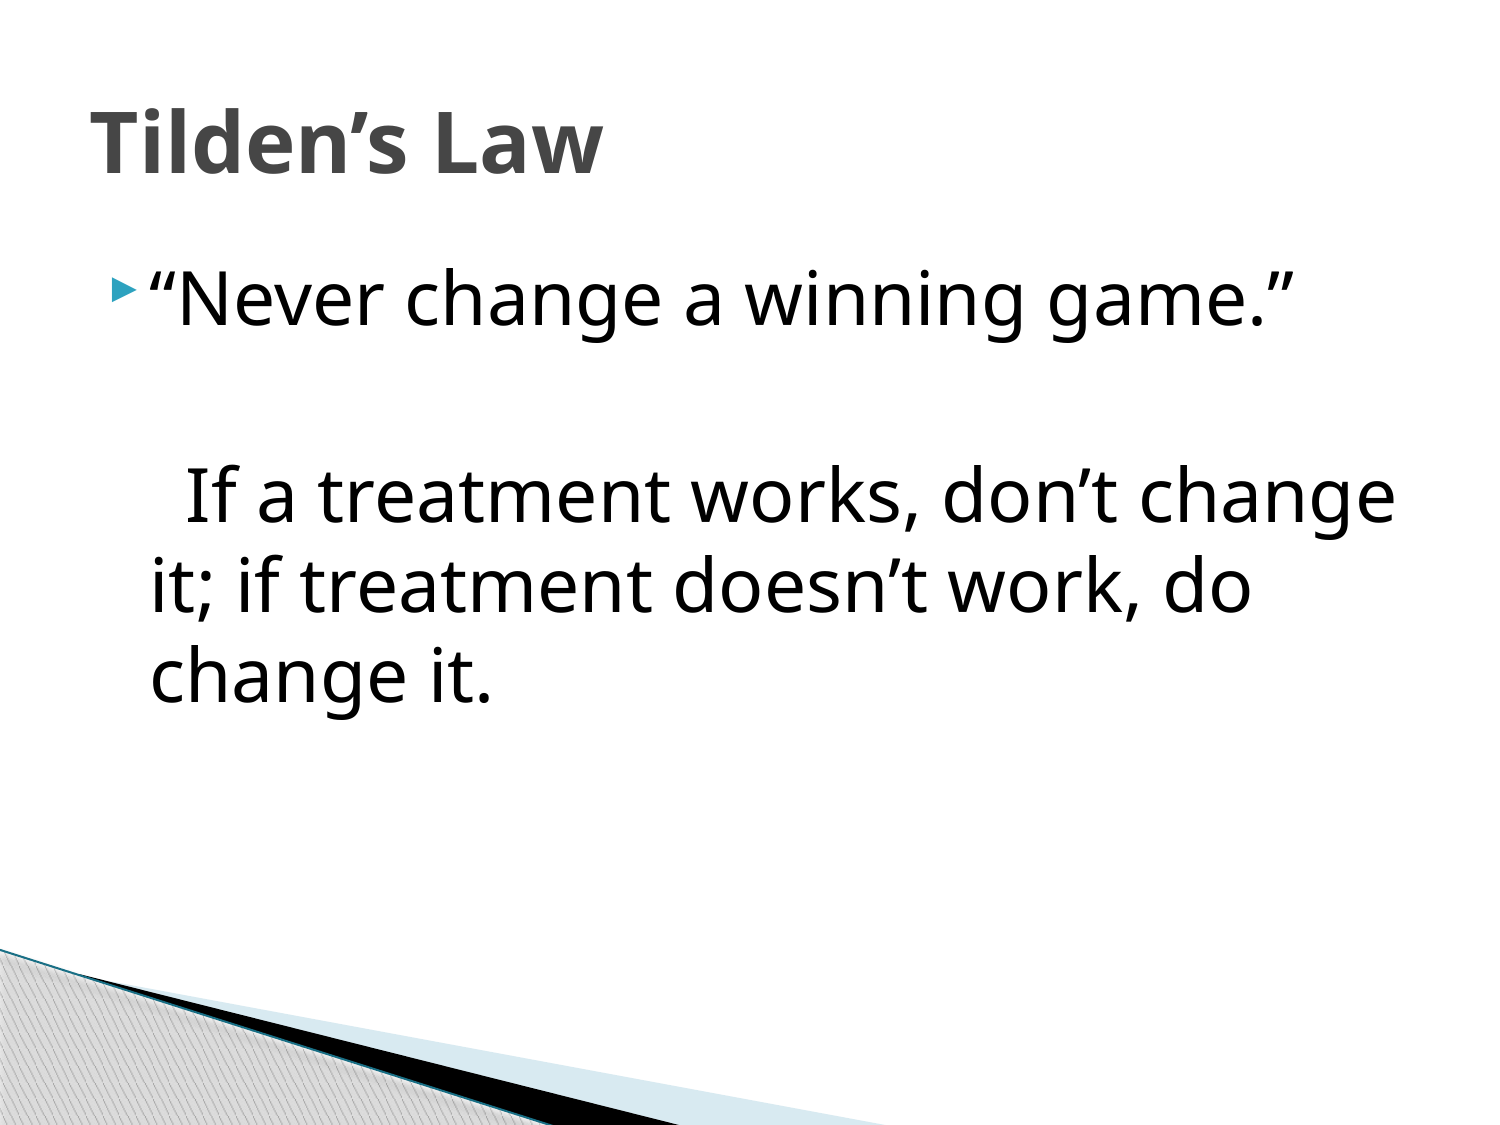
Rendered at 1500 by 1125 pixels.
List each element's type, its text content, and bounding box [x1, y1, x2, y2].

list “Never change a winning game.” If a treatment works, don’t change it; if treatment doesn’t work, do change it. [75, 243, 1425, 986]
title Tilden’s Law [75, 45, 1425, 233]
